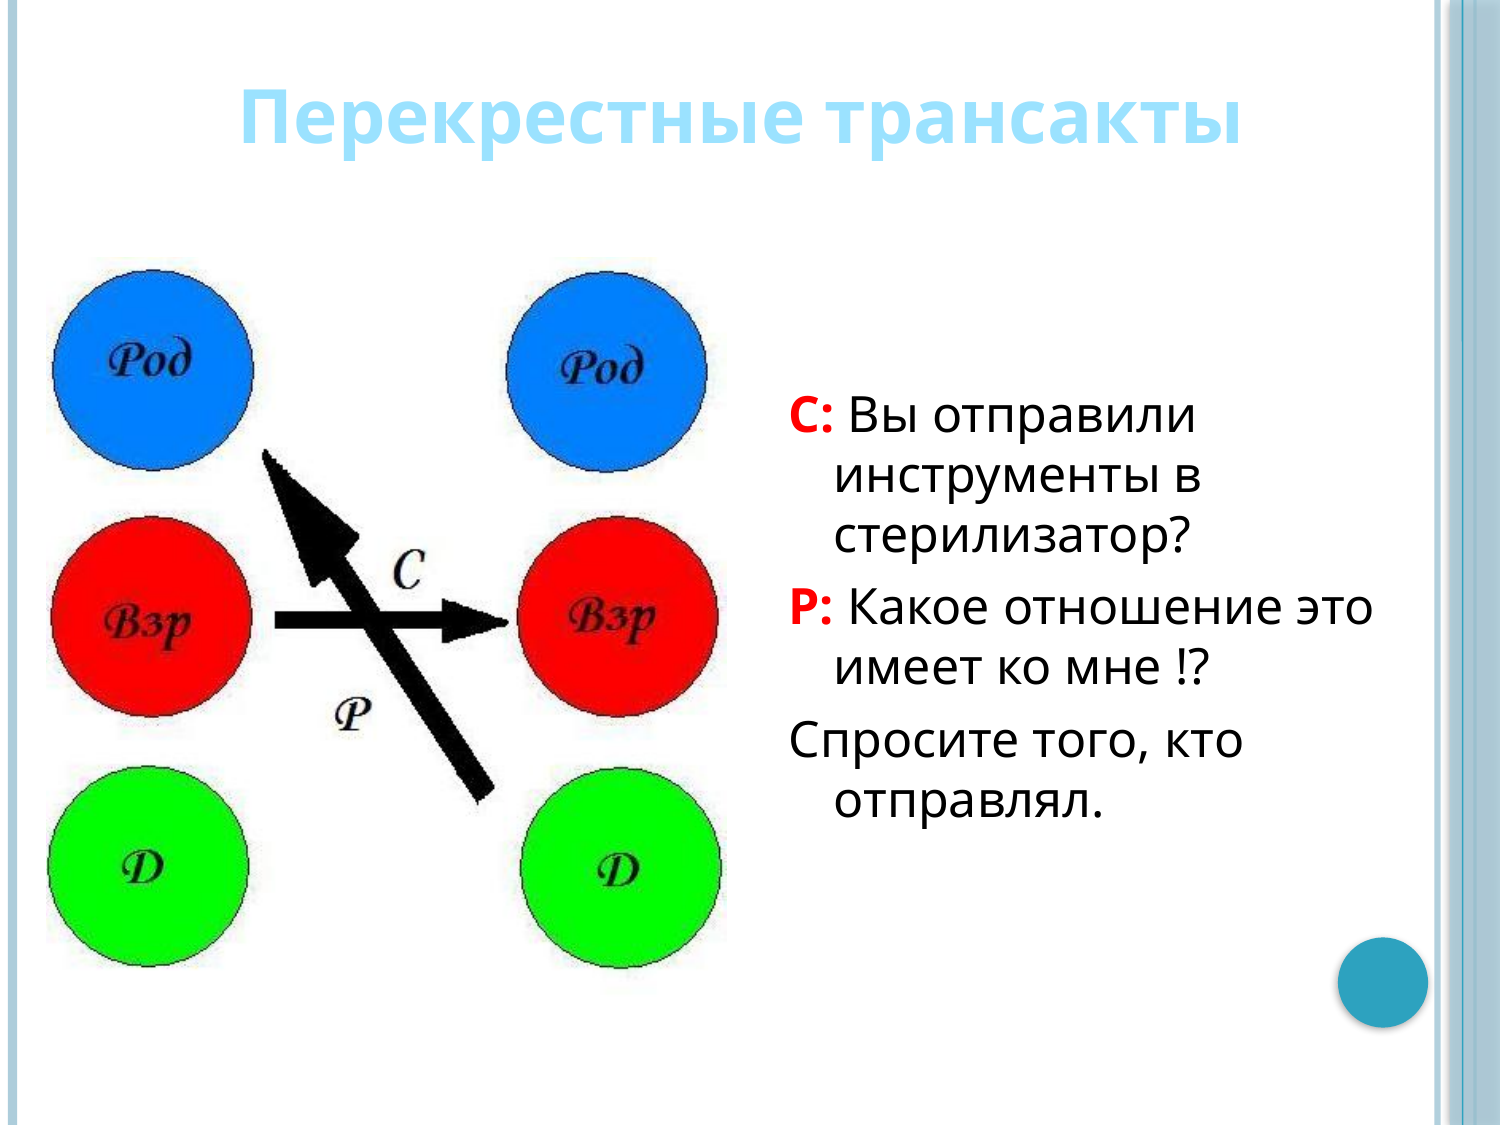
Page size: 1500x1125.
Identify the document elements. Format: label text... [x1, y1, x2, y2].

title Перекрестные трансакты [128, 46, 1354, 166]
picture [46, 257, 728, 1002]
list С: Вы отправили инструменты в стерилизатор? Р: Какое отношение это имеет ко мне !? Спросите того, кто отправлял. [773, 374, 1477, 880]
